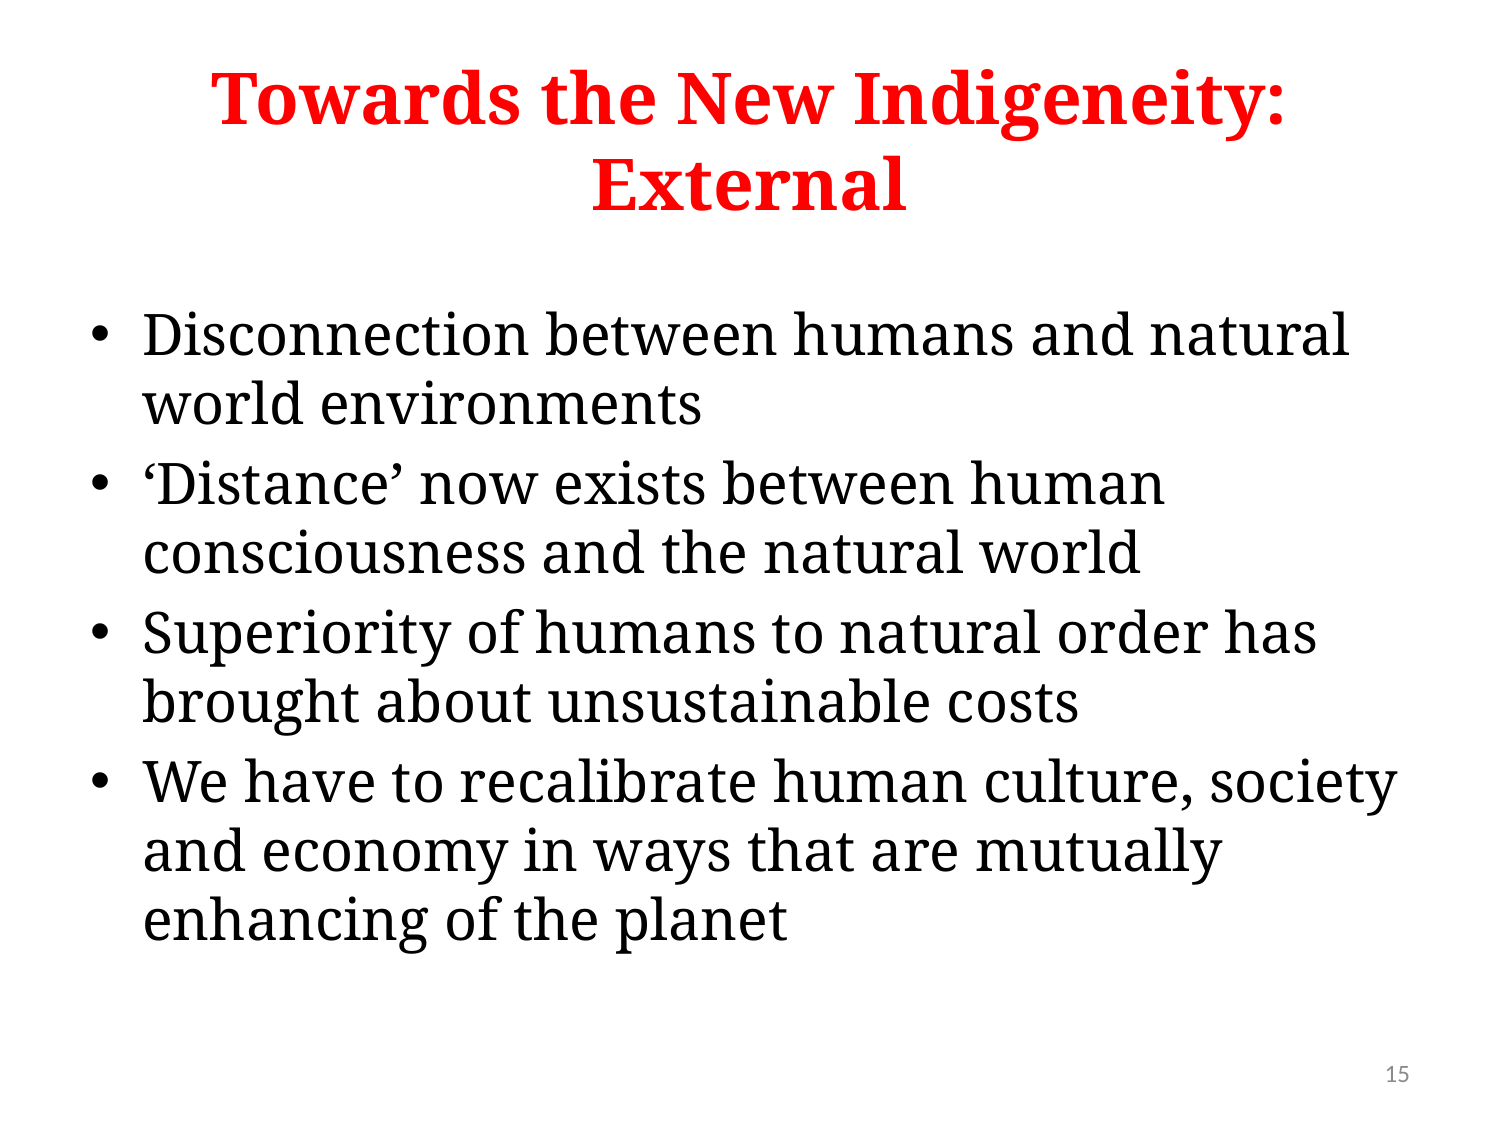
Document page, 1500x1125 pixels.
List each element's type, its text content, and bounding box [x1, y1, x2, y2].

list Disconnection between humans and natural world environments ‘Distance’ now exists between human consciousness and the natural world Superiority of humans to natural order has brought about unsustainable costs We have to recalibrate human culture, society and economy in ways that are mutually enhancing of the planet [75, 290, 1442, 966]
title Towards the New Indigeneity: External [75, 45, 1425, 233]
slide_number 15 [1074, 1042, 1425, 1103]
